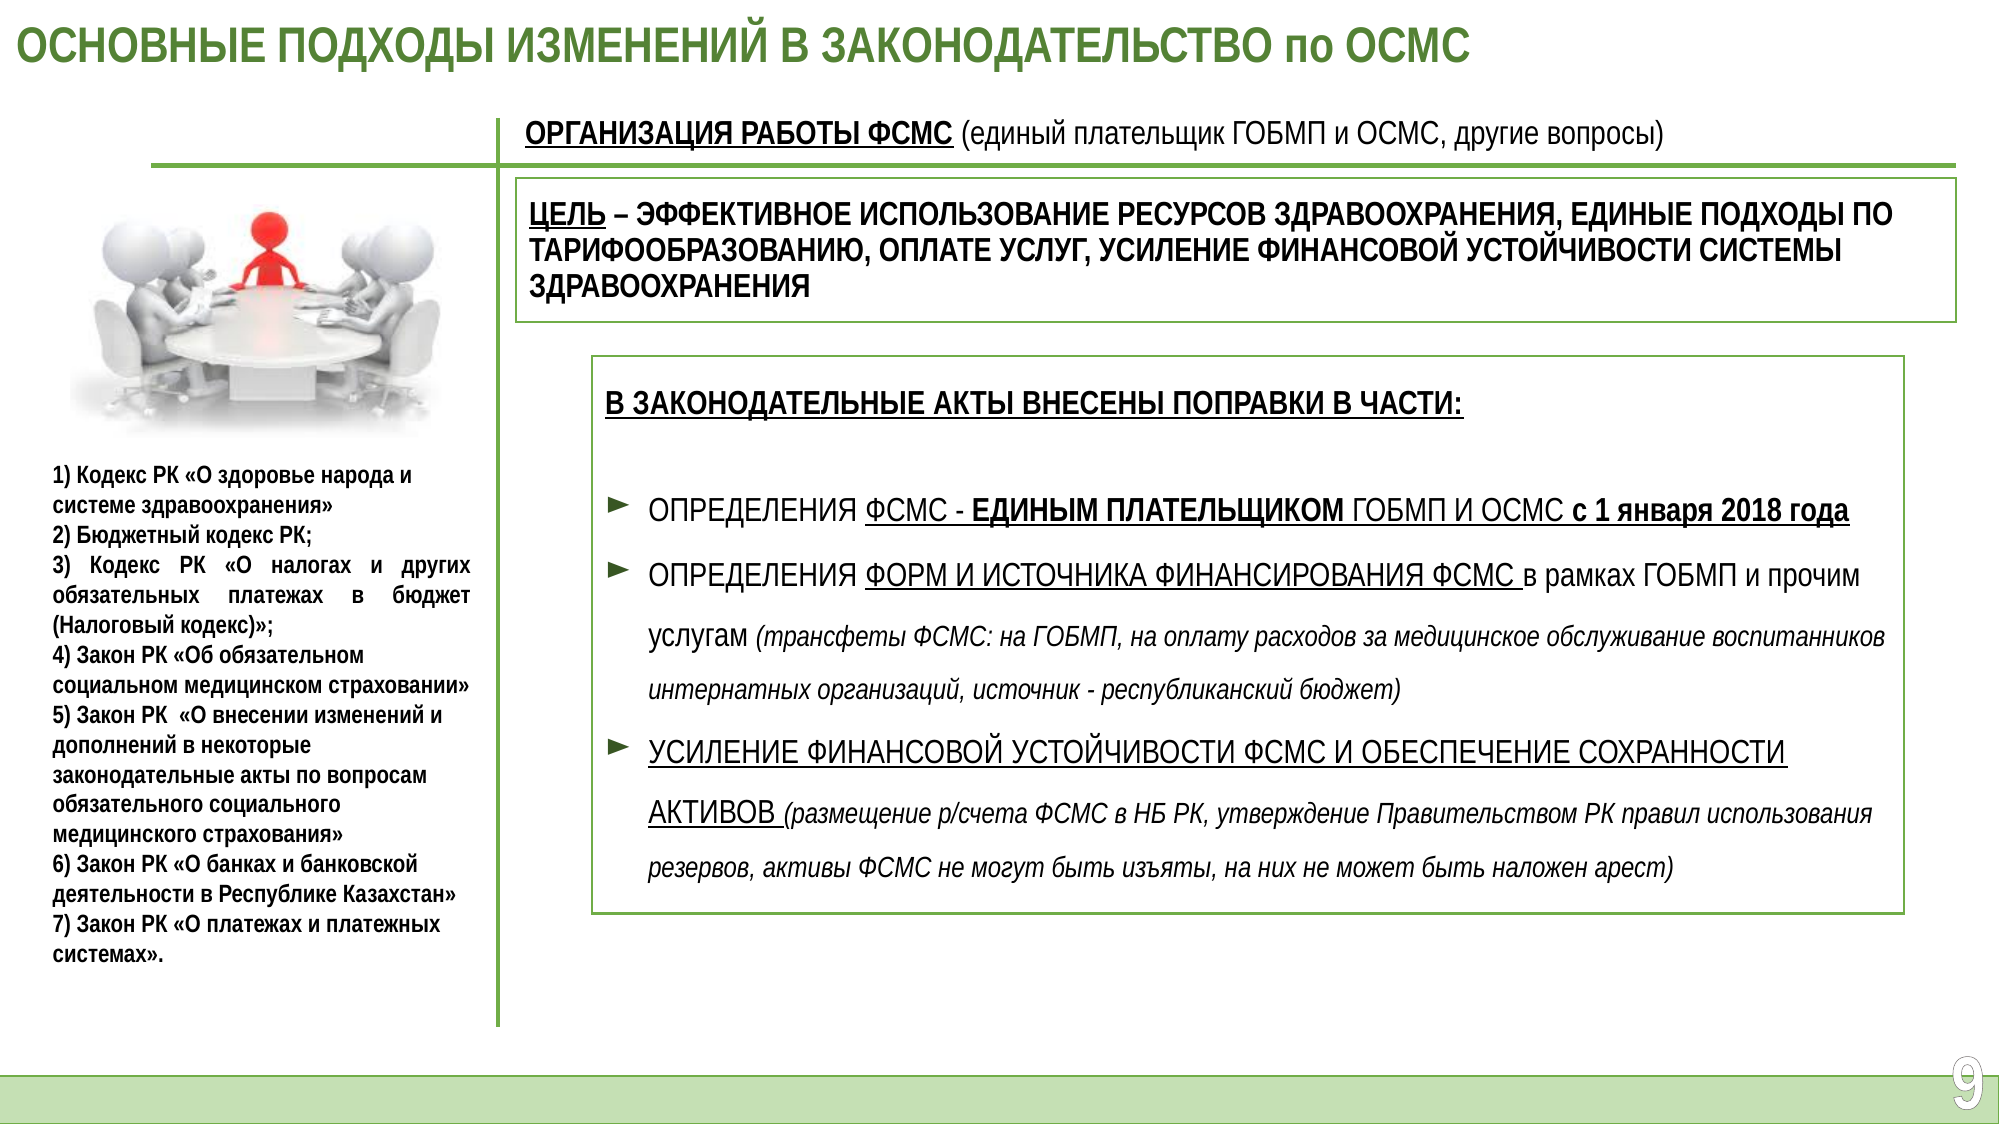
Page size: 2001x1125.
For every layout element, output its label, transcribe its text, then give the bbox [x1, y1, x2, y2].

text_box ЦЕЛЬ – ЭФФЕКТИВНОЕ ИСПОЛЬЗОВАНИЕ РЕСУРСОВ ЗДРАВООХРАНЕНИЯ, ЕДИНЫЕ ПОДХОДЫ ПО ТАРИФООБРАЗОВАНИЮ, ОПЛАТЕ УСЛУГ, УСИЛЕНИЕ ФИНАНСОВОЙ УСТОЙЧИВОСТИ СИСТЕМЫ ЗДРАВООХРАНЕНИЯ [515, 177, 1957, 323]
text_box 1) Кодекс РК «О здоровье народа и системе здравоохранения» 2) Бюджетный кодекс РК; 3) Кодекс РК «О налогах и других обязательных платежах в бюджет (Налоговый кодекс)»; 4) Закон РК «Об обязательном социальном медицинском страховании» 5) Закон РК «О внесении изменений и дополнений в некоторые законодательные акты по вопросам обязательного социального медицинского страхования» 6) Закон РК «О банках и банковской деятельности в Республике Казахстан» 7) Закон РК «О платежах и платежных системах». [37, 451, 486, 1042]
text_box [0, 1075, 1999, 1124]
text_box ОРГАНИЗАЦИЯ РАБОТЫ ФСМС (единый плательщик ГОБМП и ОСМС, другие вопросы) [510, 108, 1912, 159]
slide_number 9 [1868, 1048, 2000, 1109]
text_box В ЗАКОНОДАТЕЛЬНЫЕ АКТЫ ВНЕСЕНЫ ПОПРАВКИ В ЧАСТИ: ОПРЕДЕЛЕНИЯ ФСМС - ЕДИНЫМ ПЛАТЕЛЬЩИКОМ ГОБМП И ОСМС с 1 января 2018 года ОПРЕДЕЛЕНИЯ ФОРМ И ИСТОЧНИКА ФИНАНСИРОВАНИЯ ФСМС в рамках ГОБМП и прочим услугам (трансфеты ФСМС: на ГОБМП, на оплату расходов за медицинское обслуживание воспитанников интернатных организаций, источник - республиканский бюджет) УСИЛЕНИЕ ФИНАНСОВОЙ УСТОЙЧИВОСТИ ФСМС И ОБЕСПЕЧЕНИЕ СОХРАННОСТИ АКТИВОВ (размещение р/счета ФСМС в НБ РК, утверждение Правительством РК правил использования резервов, активы ФСМС не могут быть изъяты, на них не может быть наложен арест) [591, 355, 1905, 915]
picture [70, 204, 442, 439]
text_box ОСНОВНЫЕ ПОДХОДЫ ИЗМЕНЕНИЙ В ЗАКОНОДАТЕЛЬСТВО по ОСМС [1, 5, 1826, 80]
